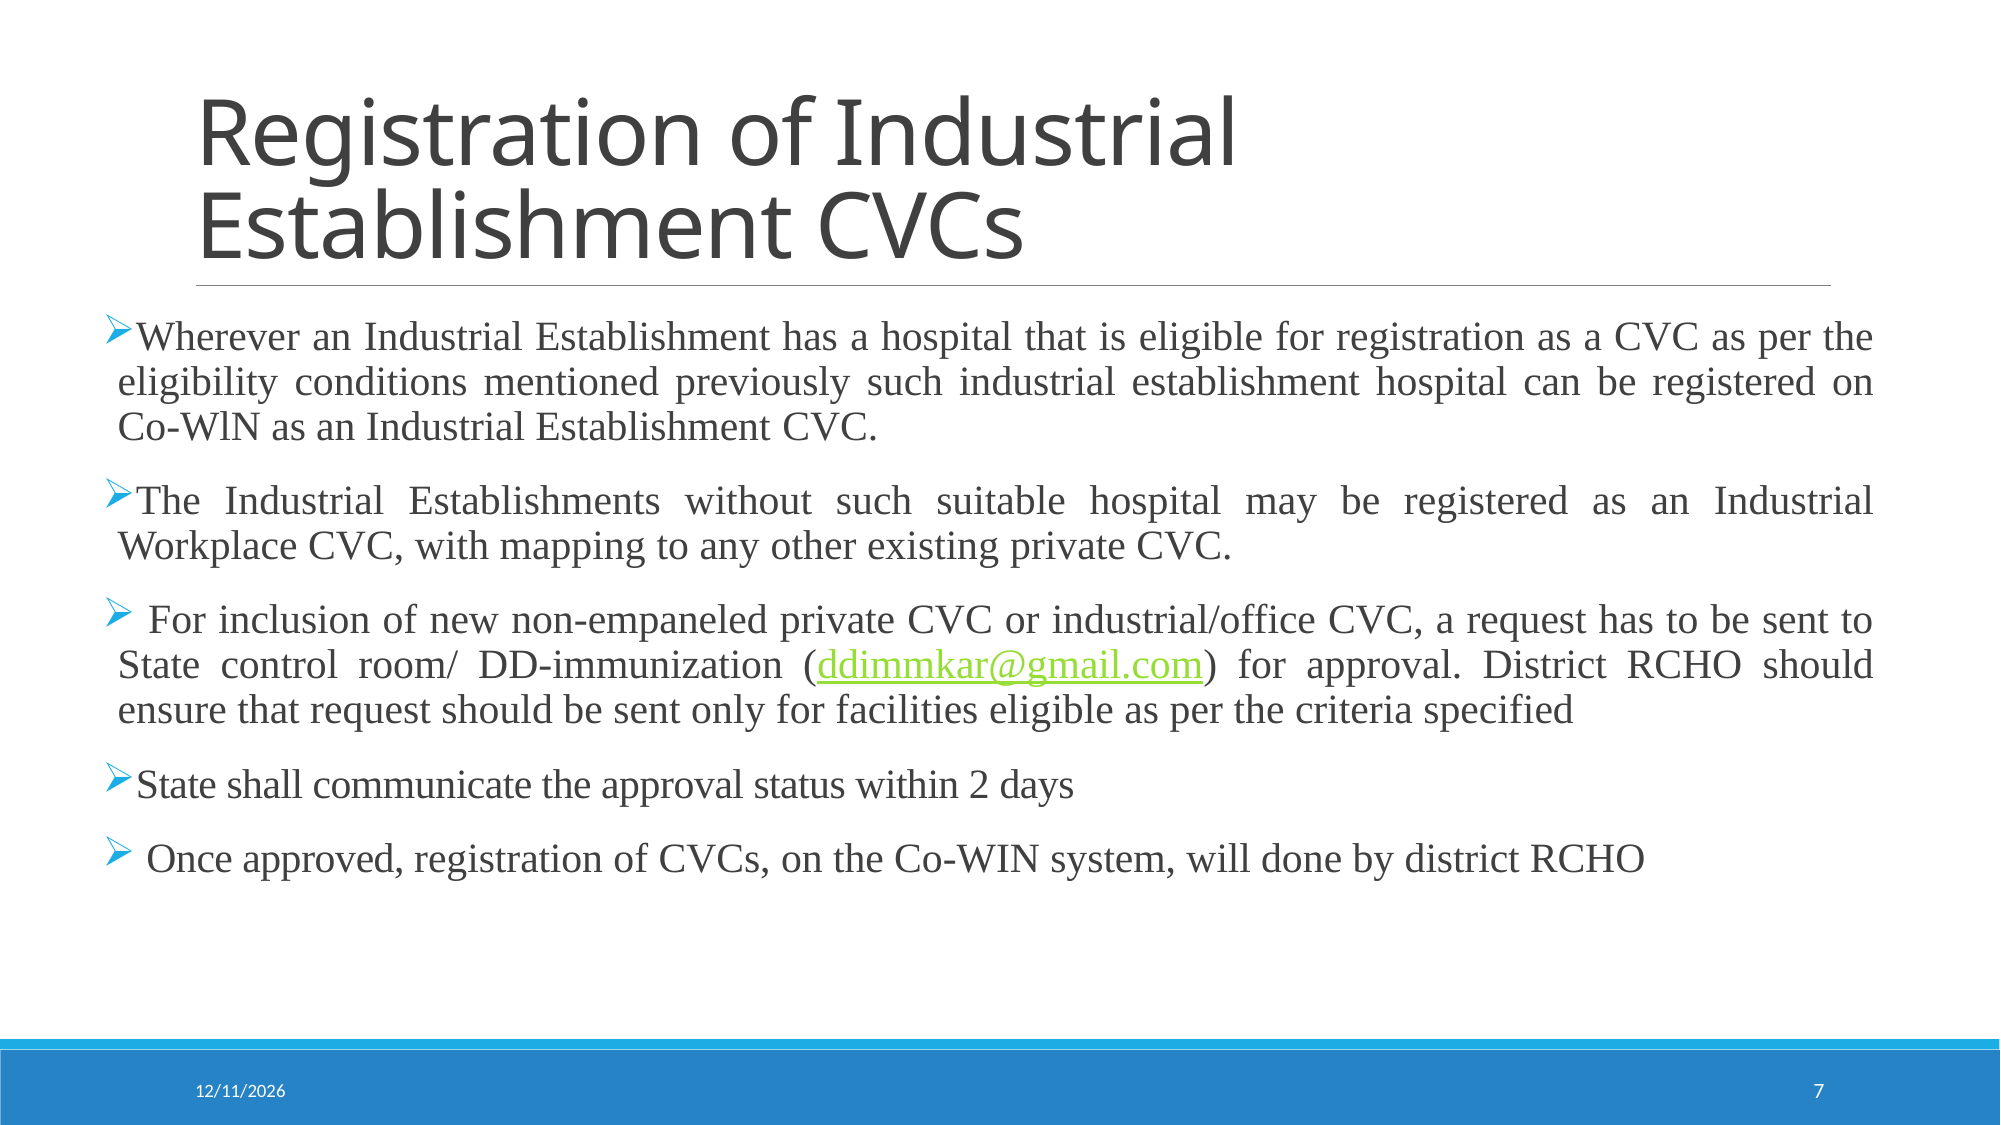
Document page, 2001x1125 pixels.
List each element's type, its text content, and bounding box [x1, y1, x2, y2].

title Registration of Industrial Establishment CVCs [180, 47, 1830, 285]
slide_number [180, 1059, 586, 1120]
slide_number 7 [1624, 1059, 1840, 1120]
list Wherever an Industrial Establishment has a hospital that is eligible for registration as a CVC as per the eligibility conditions mentioned previously such industrial establishment hospital can be registered on Co-WlN as an Industrial Establishment CVC. The Industrial Establishments without such suitable hospital may be registered as an Industrial Workplace CVC, with mapping to any other existing private CVC. For inclusion of new non-empaneled private CVC or industrial/office CVC, a request has to be sent to State control room/ DD-immunization (ddimmkar@gmail.com) for approval. District RCHO should ensure that request should be sent only for facilities eligible as per the criteria specified State shall communicate the approval status within 2 days Once approved, registration of CVCs, on the Co-WIN system, will done by district RCHO [102, 307, 1874, 981]
